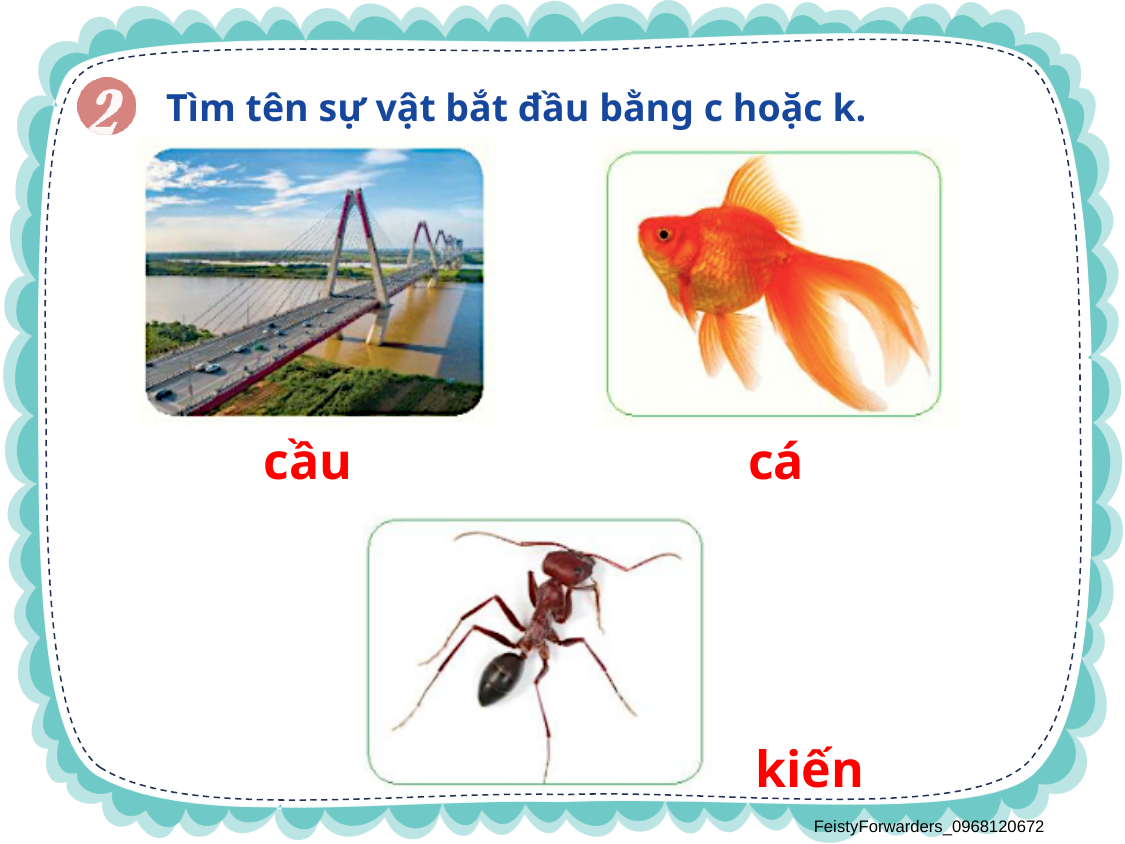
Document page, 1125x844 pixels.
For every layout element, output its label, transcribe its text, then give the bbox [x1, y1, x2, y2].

text_box cá [643, 438, 909, 497]
text_box kiến [677, 730, 943, 805]
text_box Tìm tên sự vật bắt đầu bằng c hoặc k. [151, 54, 1023, 137]
text_box cầu [175, 434, 441, 497]
picture [0, 0, 1125, 844]
